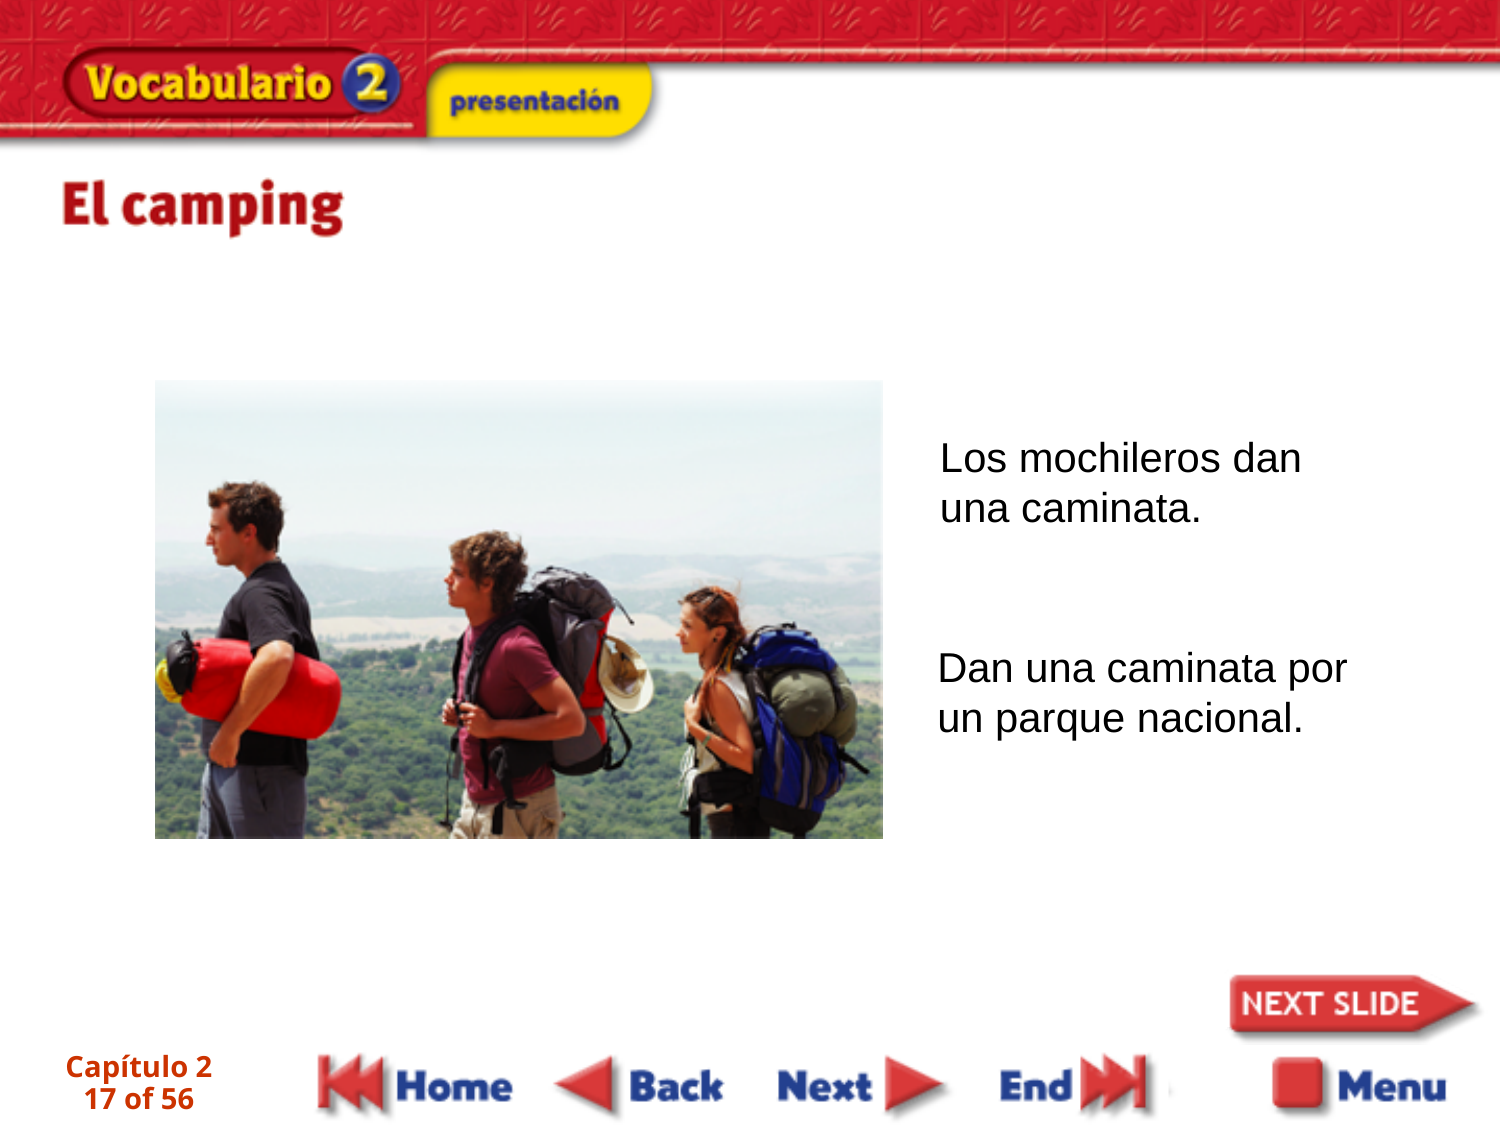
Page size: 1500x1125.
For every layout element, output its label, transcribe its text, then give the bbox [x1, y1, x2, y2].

picture [304, 1045, 521, 1125]
text_box Los mochileros dan una caminata. [940, 430, 1345, 531]
picture [750, 1045, 967, 1125]
picture [155, 379, 883, 839]
picture [0, 0, 1500, 163]
text_box Capítulo 2 17 of 56 [57, 1040, 221, 1124]
picture [1224, 969, 1488, 1125]
picture [970, 1045, 1188, 1125]
picture [531, 1045, 748, 1125]
text_box Dan una caminata por un parque nacional. [937, 640, 1358, 741]
picture [55, 174, 977, 244]
